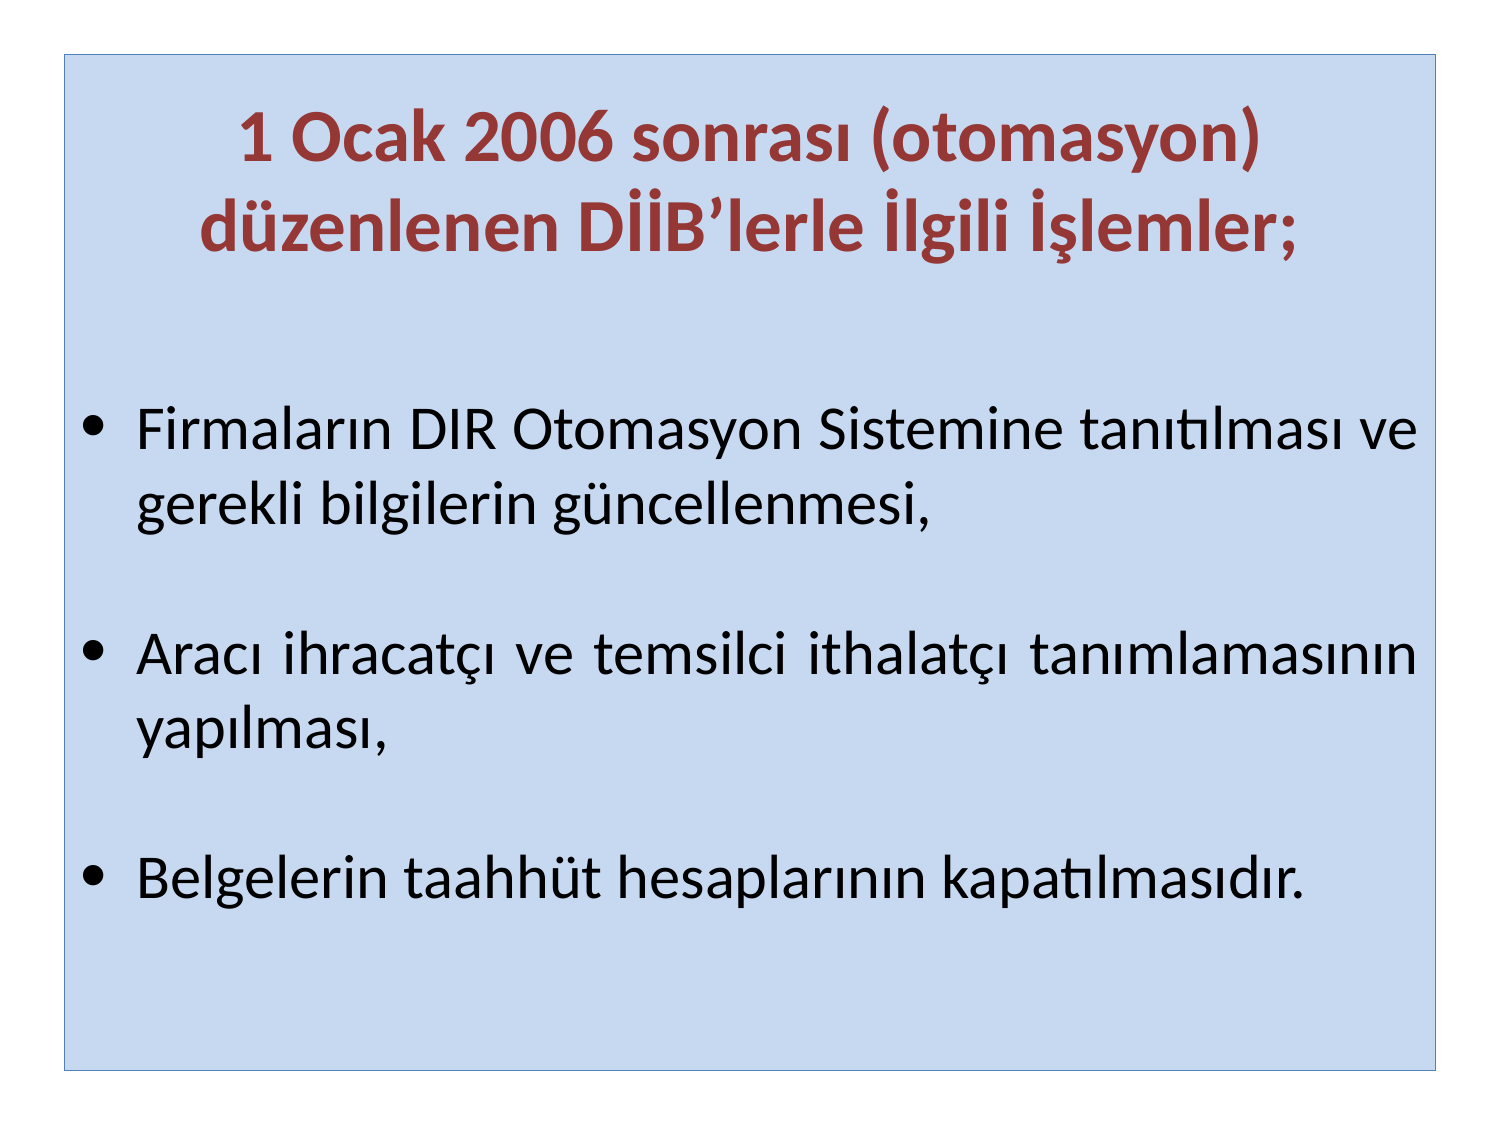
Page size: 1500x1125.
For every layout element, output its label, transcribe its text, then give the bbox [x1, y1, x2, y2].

subtitle 1 Ocak 2006 sonrası (otomasyon) düzenlenen DİİB’lerle İlgili İşlemler; Firmaların DIR Otomasyon Sistemine tanıtılması ve gerekli bilgilerin güncellenmesi, Aracı ihracatçı ve temsilci ithalatçı tanımlamasının yapılması, Belgelerin taahhüt hesaplarının kapatılmasıdır. [64, 54, 1436, 1071]
